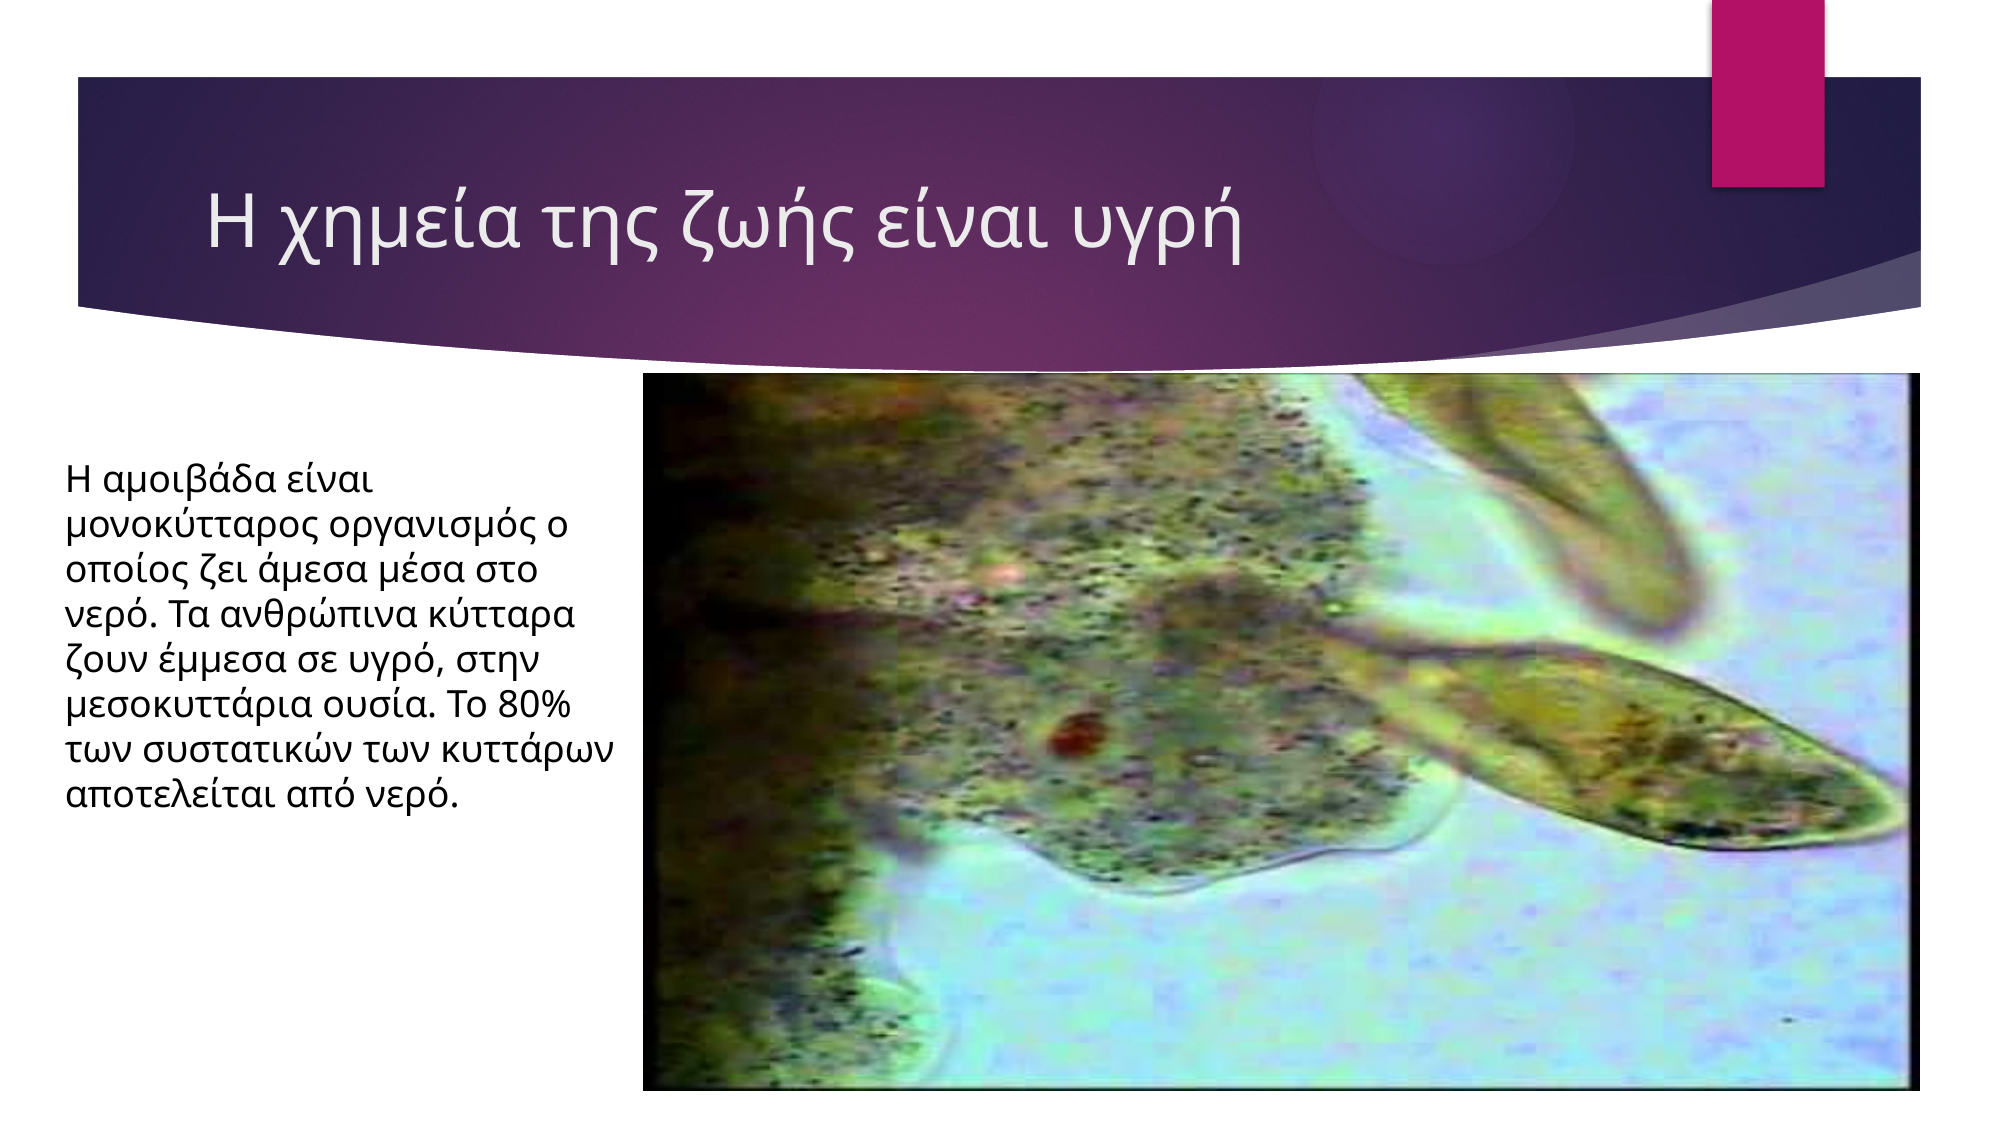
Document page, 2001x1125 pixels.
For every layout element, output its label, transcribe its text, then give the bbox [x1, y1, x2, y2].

title Η χημεία της ζωής είναι υγρή [189, 159, 1627, 276]
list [642, 372, 1921, 1092]
text_box Η αμοιβάδα είναι μονοκύτταρος οργανισμός ο οποίος ζει άμεσα μέσα στο νερό. Τα ανθρώπινα κύτταρα ζουν έμμεσα σε υγρό, στην μεσοκυττάρια ουσία. Το 80% των συστατικών των κυττάρων αποτελείται από νερό. [49, 447, 636, 823]
